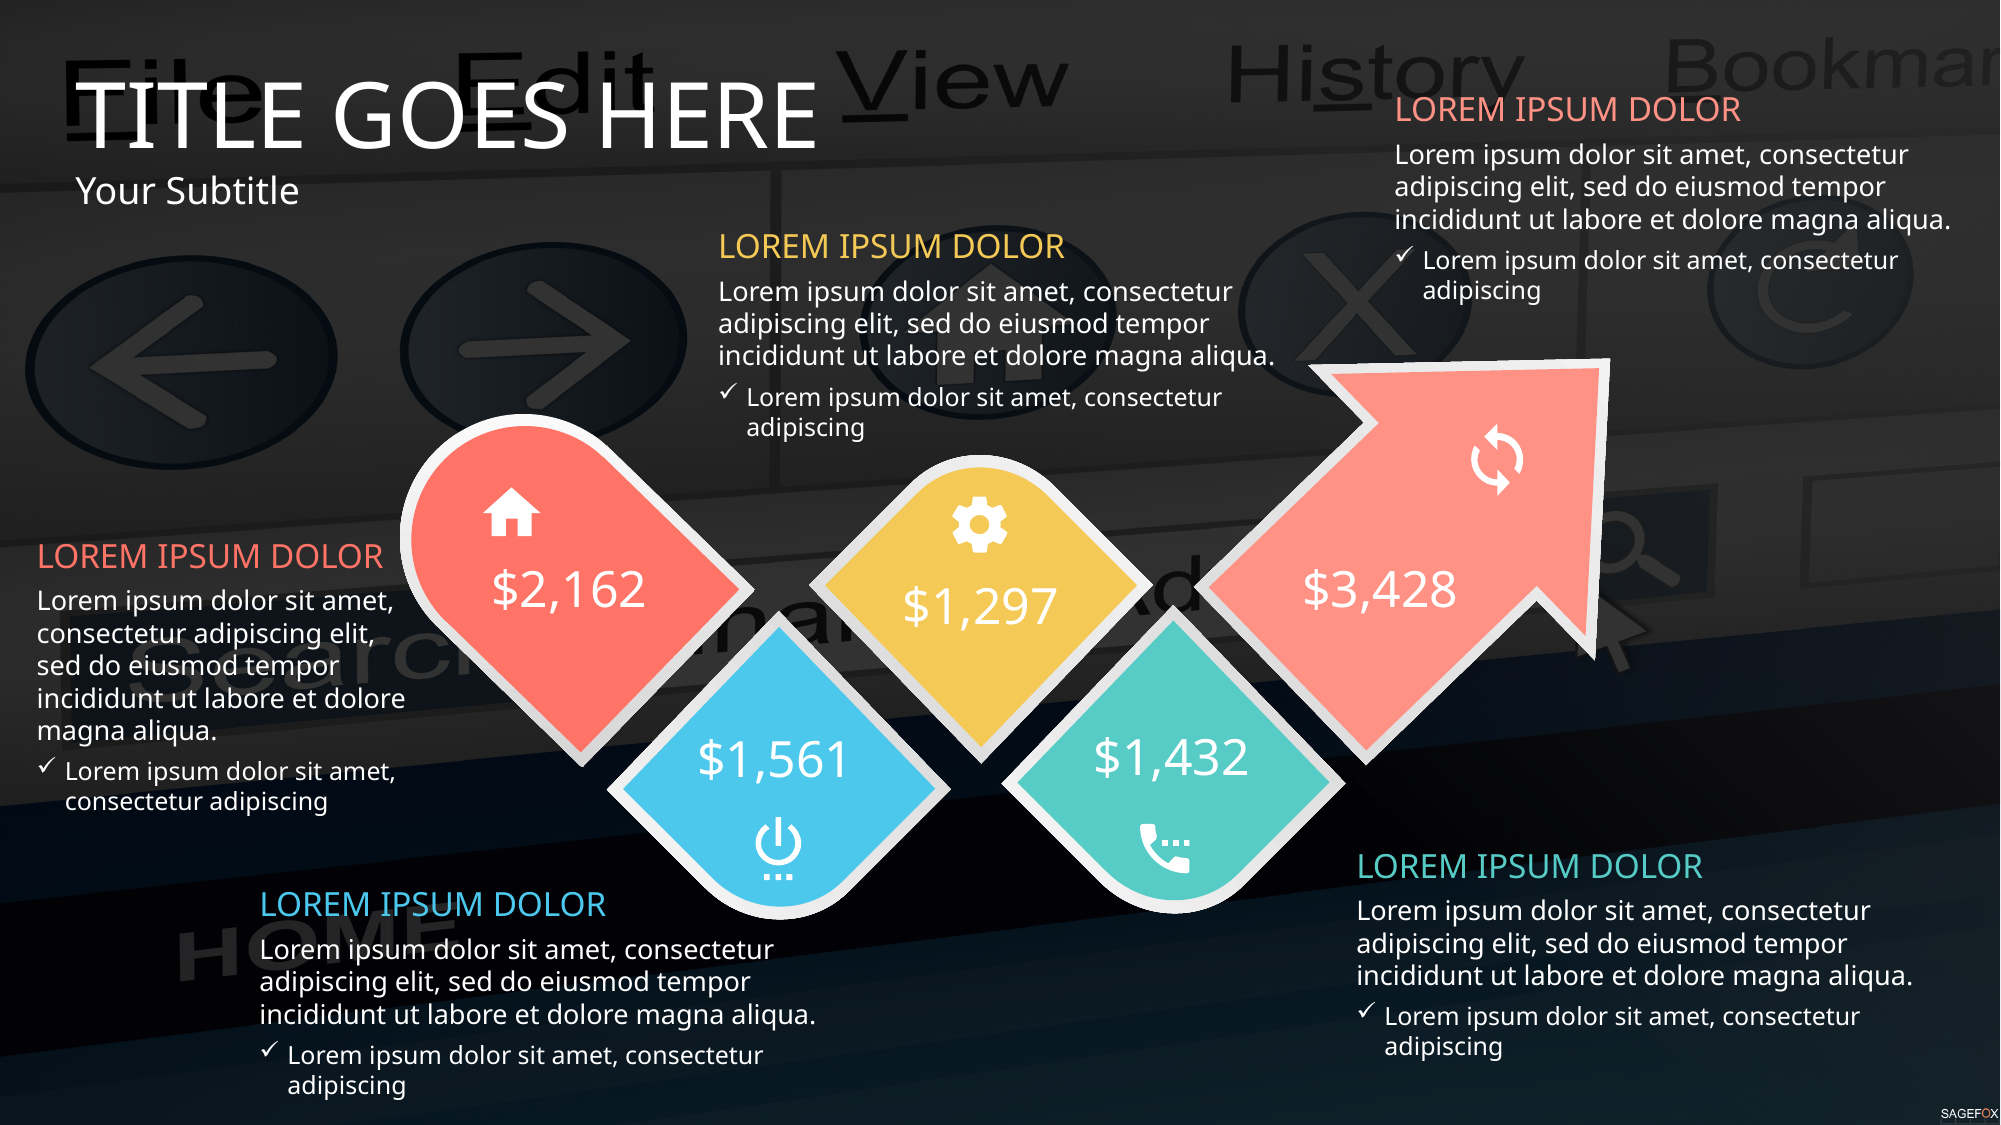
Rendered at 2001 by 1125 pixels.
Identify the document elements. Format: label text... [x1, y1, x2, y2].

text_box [1216, 312, 1676, 725]
text_box LOREM IPSUM DOLOR Lorem ipsum dolor sit amet, consectetur adipiscing elit, sed do eiusmod tempor incididunt ut labore et dolore magna aliqua. Lorem ipsum dolor sit amet, consectetur adipiscing [1379, 81, 1975, 312]
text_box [857, 464, 1105, 713]
picture [0, 0, 2001, 1125]
text_box LOREM IPSUM DOLOR Lorem ipsum dolor sit amet, consectetur adipiscing elit, sed do eiusmod tempor incididunt ut labore et dolore magna aliqua. Lorem ipsum dolor sit amet, consectetur adipiscing [1341, 837, 1936, 1069]
text_box TITLE GOES HERE Your Subtitle [60, 49, 1036, 220]
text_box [399, 413, 755, 768]
text_box LOREM IPSUM DOLOR Lorem ipsum dolor sit amet, consectetur adipiscing elit, sed do eiusmod tempor incididunt ut labore et dolore magna aliqua. Lorem ipsum dolor sit amet, consectetur adipiscing [21, 527, 439, 824]
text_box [1049, 656, 1298, 904]
text_box LOREM IPSUM DOLOR Lorem ipsum dolor sit amet, consectetur adipiscing elit, sed do eiusmod tempor incididunt ut labore et dolore magna aliqua. Lorem ipsum dolor sit amet, consectetur adipiscing [244, 875, 844, 1107]
text_box LOREM IPSUM DOLOR Lorem ipsum dolor sit amet, consectetur adipiscing elit, sed do eiusmod tempor incididunt ut labore et dolore magna aliqua. Lorem ipsum dolor sit amet, consectetur adipiscing [703, 217, 1297, 449]
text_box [654, 662, 903, 910]
